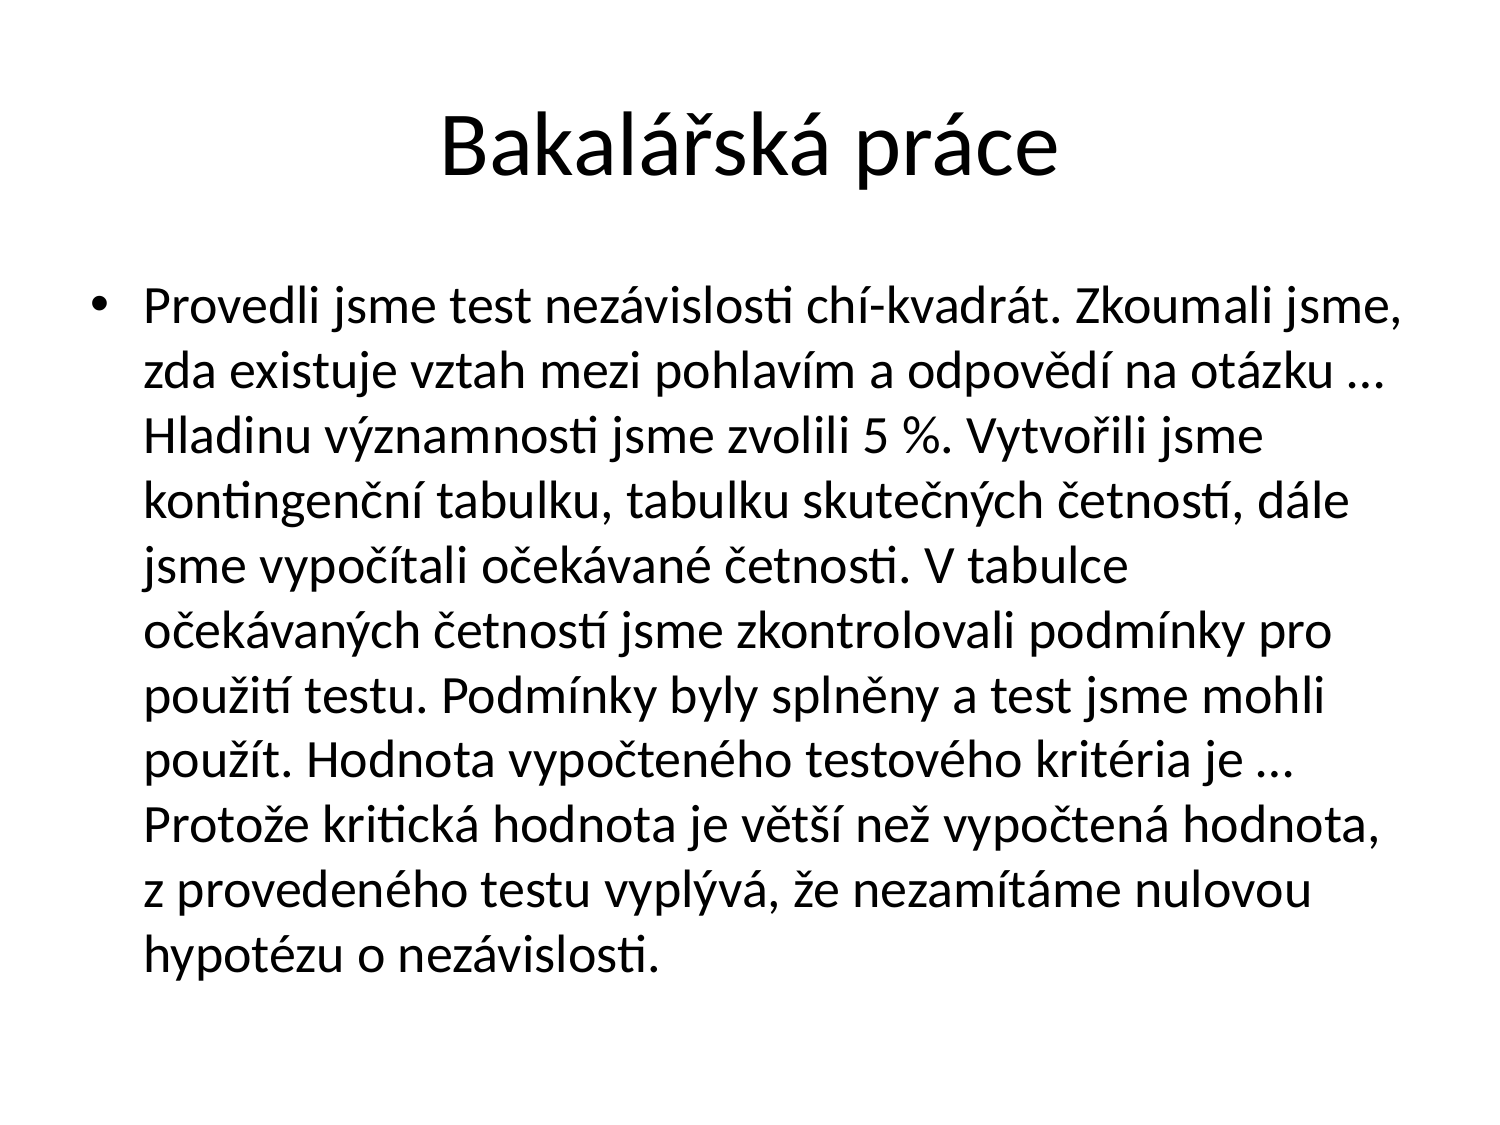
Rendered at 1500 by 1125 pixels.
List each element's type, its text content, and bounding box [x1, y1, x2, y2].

list Provedli jsme test nezávislosti chí-kvadrát. Zkoumali jsme, zda existuje vztah mezi pohlavím a odpovědí na otázku … Hladinu významnosti jsme zvolili 5 %. Vytvořili jsme kontingenční tabulku, tabulku skutečných četností, dále jsme vypočítali očekávané četnosti. V tabulce očekávaných četností jsme zkontrolovali podmínky pro použití testu. Podmínky byly splněny a test jsme mohli použít. Hodnota vypočteného testového kritéria je … Protože kritická hodnota je větší než vypočtená hodnota, z provedeného testu vyplývá, že nezamítáme nulovou hypotézu o nezávislosti. [75, 262, 1425, 1005]
title Bakalářská práce [75, 45, 1425, 233]
